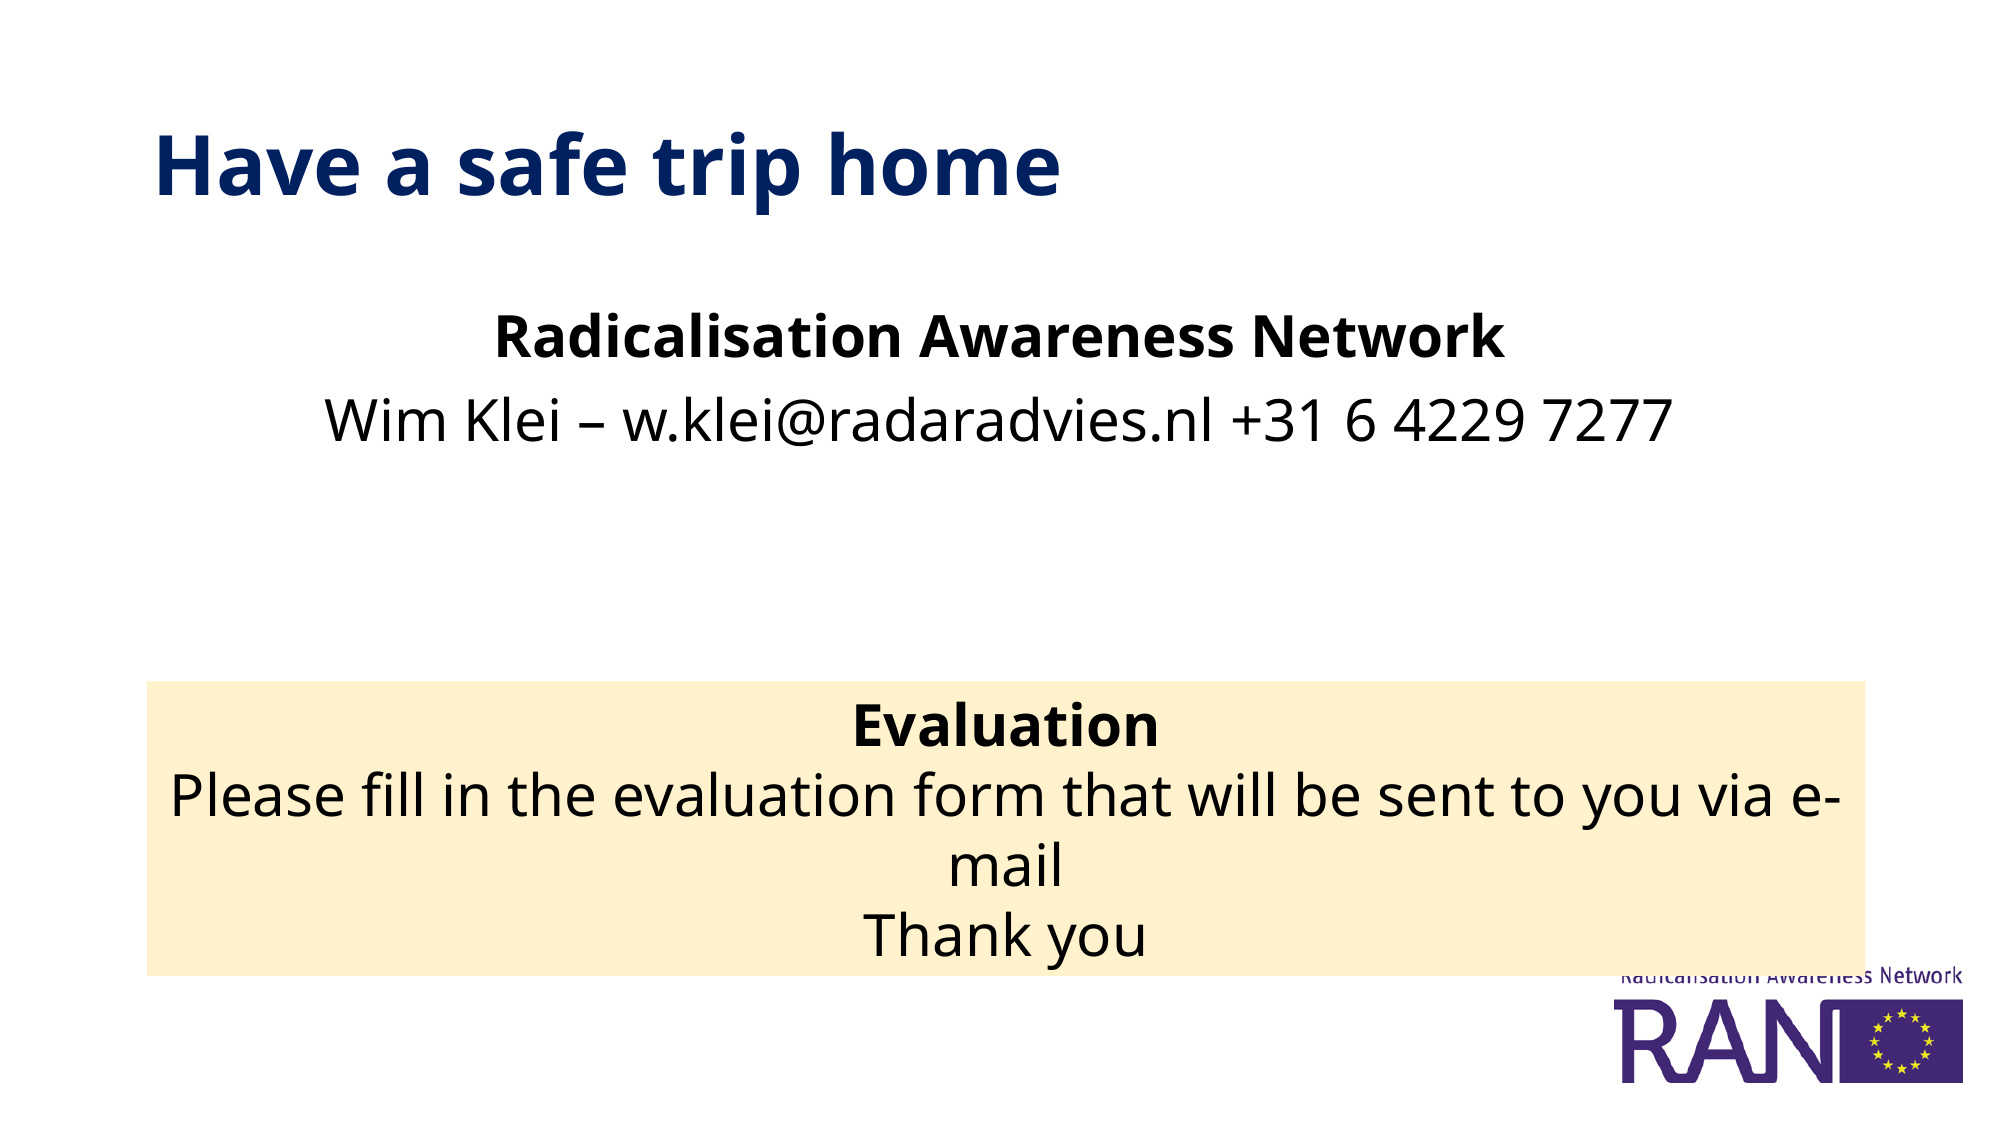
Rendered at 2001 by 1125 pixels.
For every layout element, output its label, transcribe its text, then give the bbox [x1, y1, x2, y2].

text_box Evaluation Please fill in the evaluation form that will be sent to you via e-mail Thank you [146, 681, 1866, 976]
picture [1614, 966, 1963, 1083]
title Have a safe trip home [137, 59, 1863, 278]
list Radicalisation Awareness Network Wim Klei – w.klei@radaradvies.nl +31 6 4229 7277 [137, 299, 1863, 1014]
